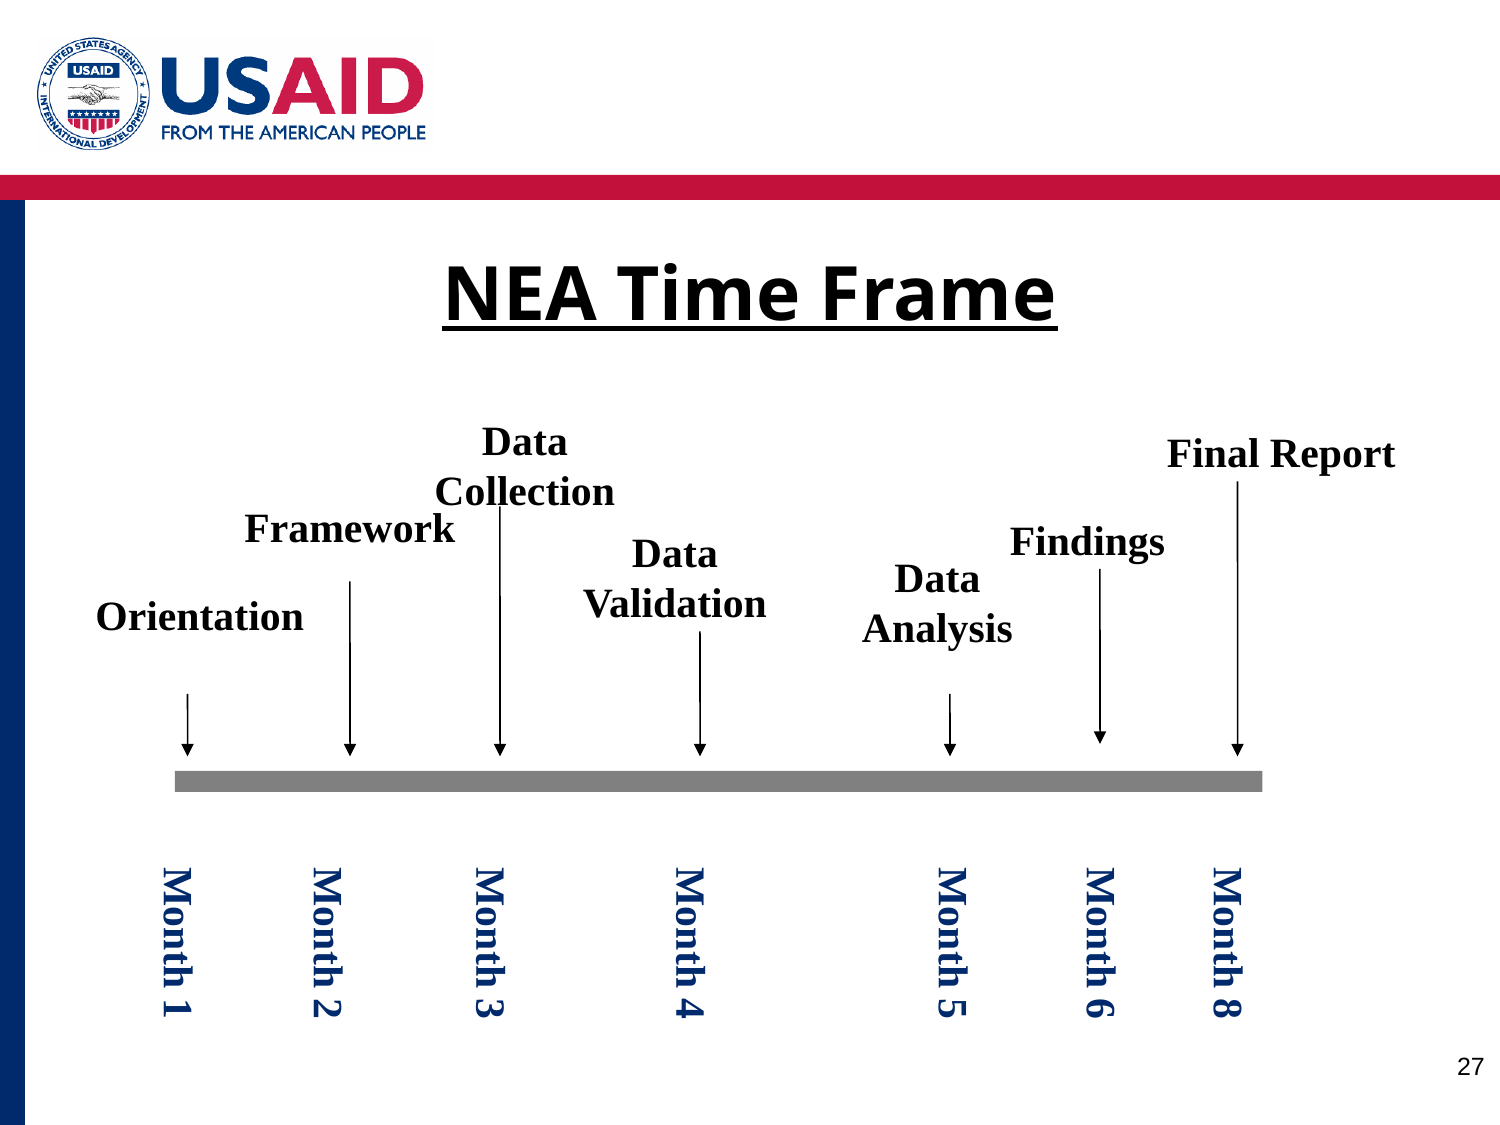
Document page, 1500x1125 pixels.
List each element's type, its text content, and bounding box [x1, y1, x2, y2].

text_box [74, 406, 1426, 1069]
slide_number 27 [1149, 1042, 1500, 1103]
title NEA Time Frame [112, 237, 1388, 338]
picture [37, 37, 435, 150]
